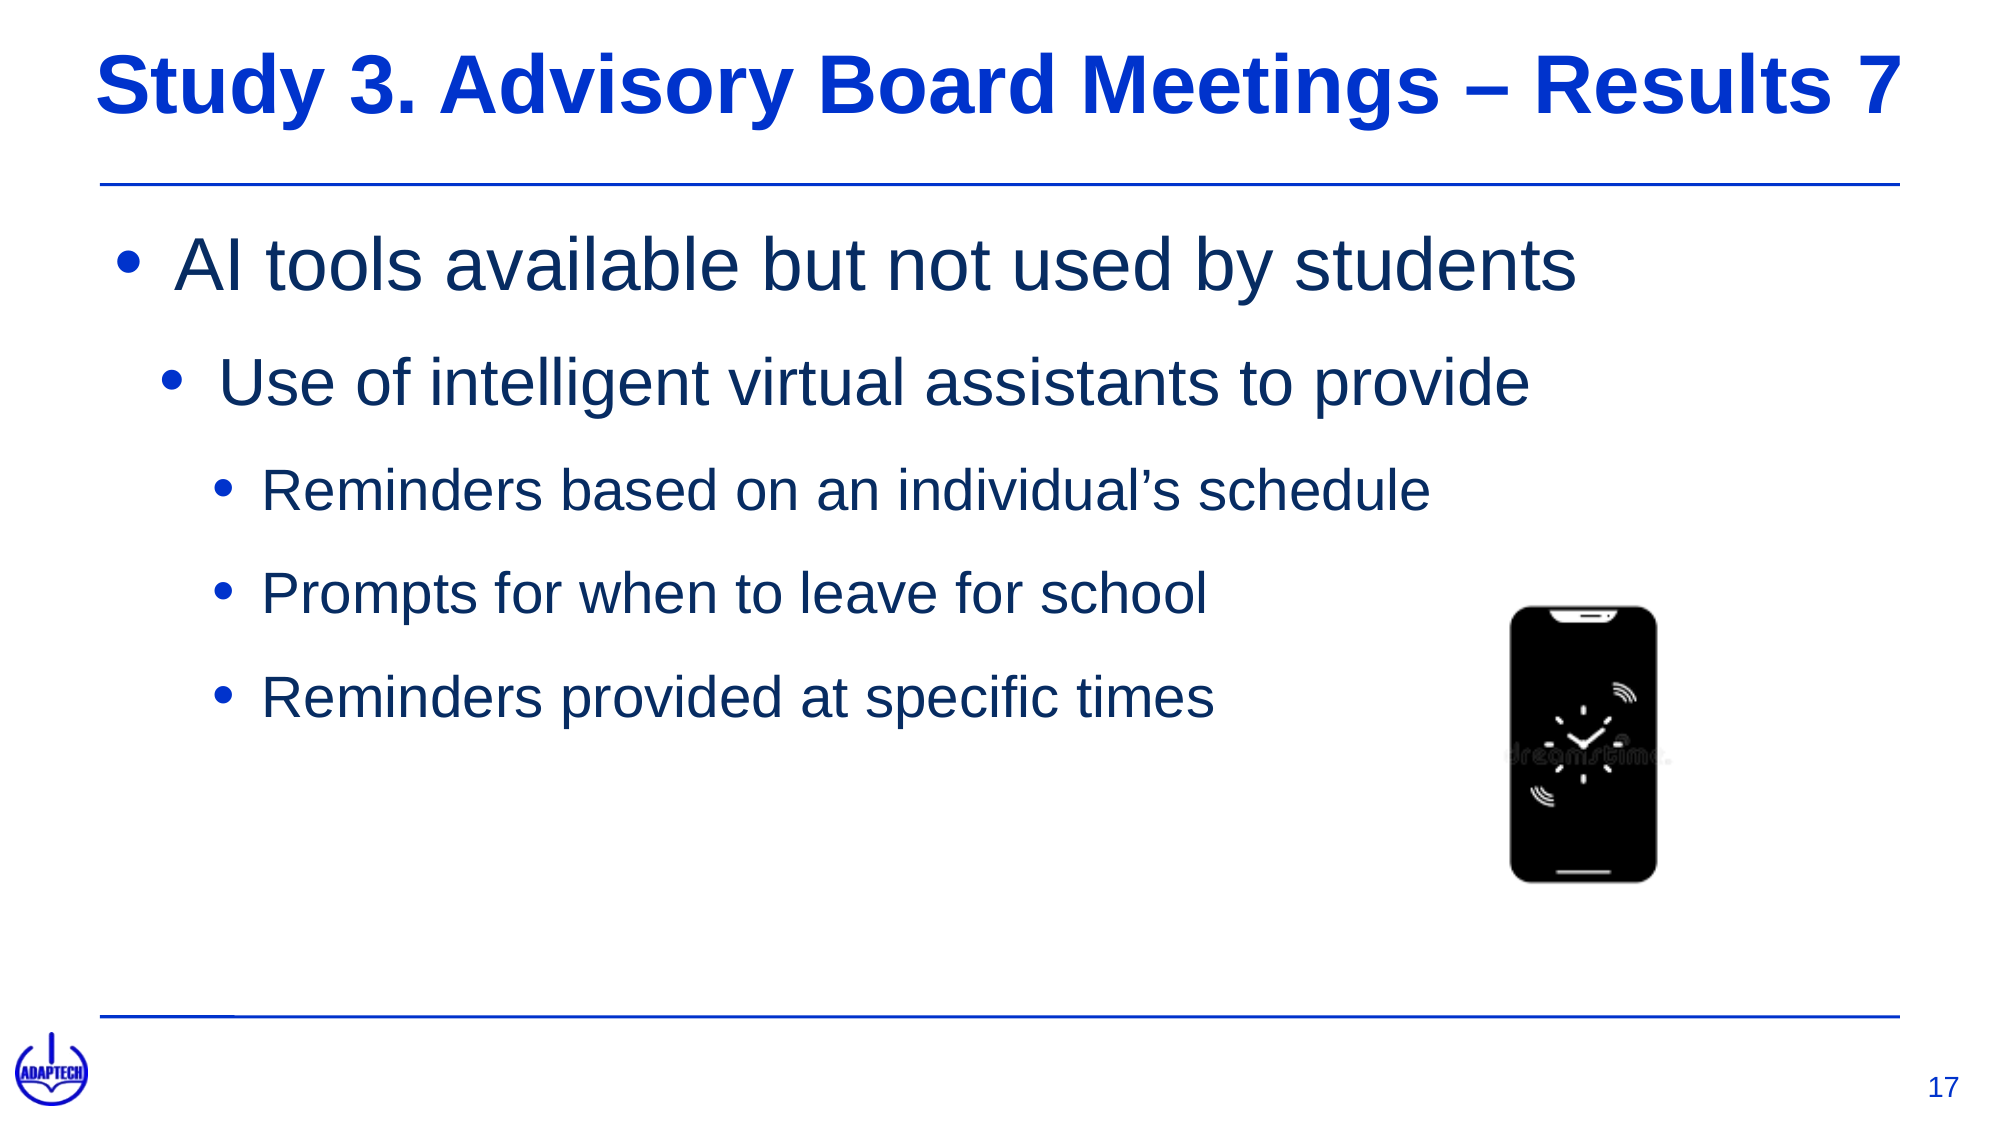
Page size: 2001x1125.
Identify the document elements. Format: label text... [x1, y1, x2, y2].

picture [15, 1032, 88, 1106]
slide_number 17 [1887, 1061, 2000, 1106]
title Study 3. Advisory Board Meetings – Results 7 [74, 24, 1926, 138]
list AI tools available but not used by students Use of intelligent virtual assistants to provide Reminders based on an individual’s schedule Prompts for when to leave for school Reminders provided at specific times [99, 208, 1900, 1010]
picture [1367, 529, 1800, 961]
